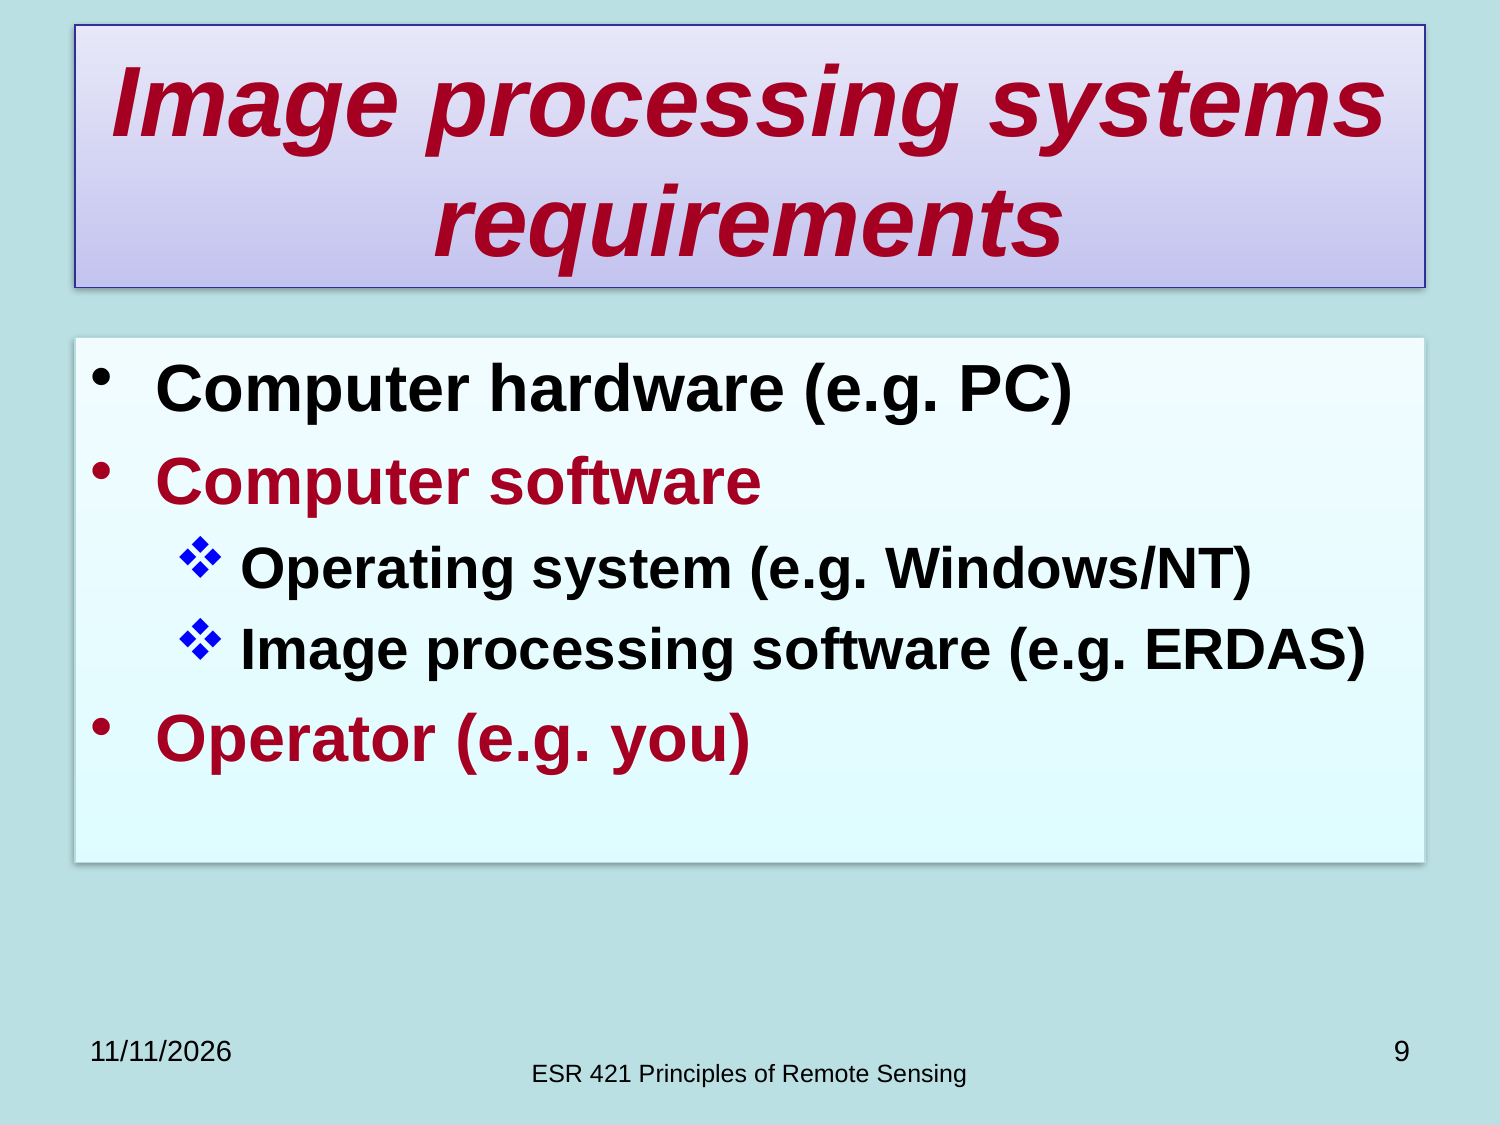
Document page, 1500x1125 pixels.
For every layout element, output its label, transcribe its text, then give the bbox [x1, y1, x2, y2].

text_box ESR 421 Principles of Remote Sensing [512, 1050, 988, 1101]
text_box 11/24/2020 [75, 1024, 425, 1103]
title Image processing systems requirements [74, 24, 1426, 288]
text_box 9 [1074, 1024, 1425, 1103]
list Computer hardware (e.g. PC) Computer software Operating system (e.g. Windows/NT) Image processing software (e.g. ERDAS) Operator (e.g. you) [74, 337, 1426, 863]
